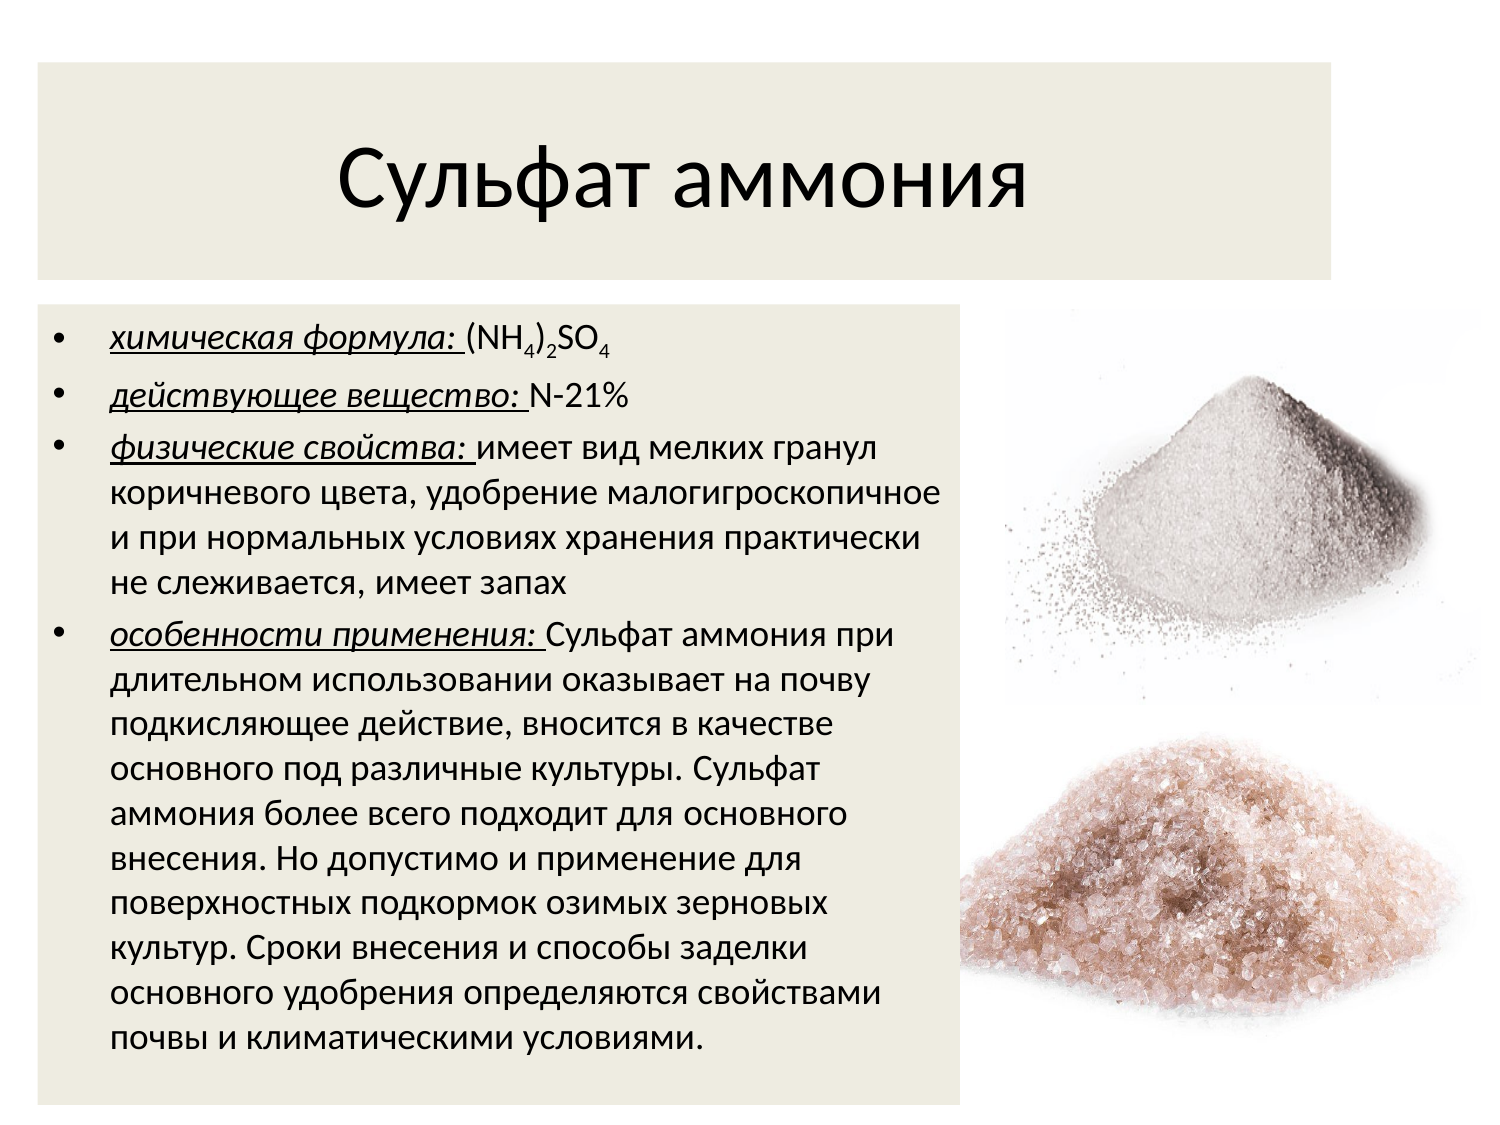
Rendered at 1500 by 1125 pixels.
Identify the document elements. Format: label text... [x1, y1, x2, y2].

list химическая формула: (NH4)2SO4 действующее вещество: N-21% физические свойства: имеет вид мелких гранул коричневого цвета, удобрение малогигроскопичное и при нормальных условиях хранения практически не слеживается, имеет запах особенности применения: Сульфат аммония при длительном использовании оказывает на почву подкисляющее действие, вносится в качестве основного под различные культуры. Сульфат аммония более всего подходит для основного внесения. Но допустимо и применение для поверхностных подкормок озимых зерновых культур. Сроки внесения и способы заделки основного удобрения определяются свойствами почвы и климатическими условиями. [37, 304, 960, 1105]
picture [891, 309, 1500, 1106]
title Сульфат аммония [37, 62, 1332, 280]
